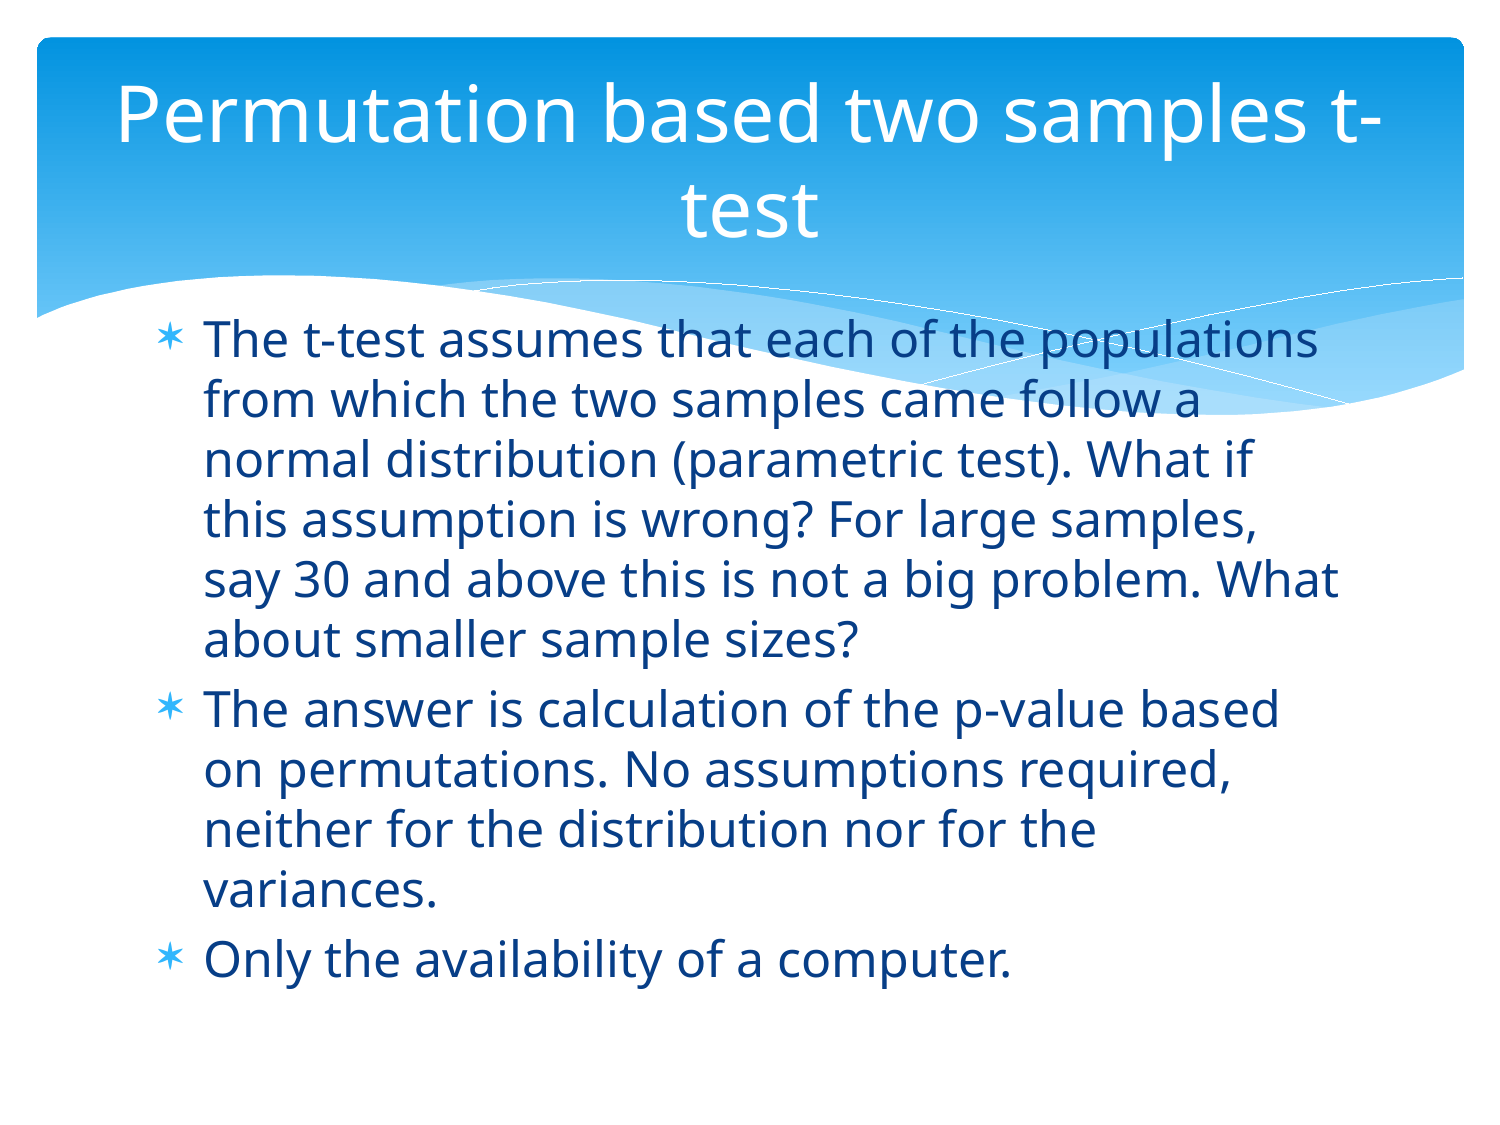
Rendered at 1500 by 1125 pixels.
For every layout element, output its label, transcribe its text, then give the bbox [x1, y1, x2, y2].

list The t-test assumes that each of the populations from which the two samples came follow a normal distribution (parametric test). What if this assumption is wrong? For large samples, say 30 and above this is not a big problem. What about smaller sample sizes? The answer is calculation of the p-value based on permutations. No assumptions required, neither for the distribution nor for the variances. Only the availability of a computer. [143, 299, 1359, 1005]
title Permutation based two samples t-test [75, 55, 1425, 261]
